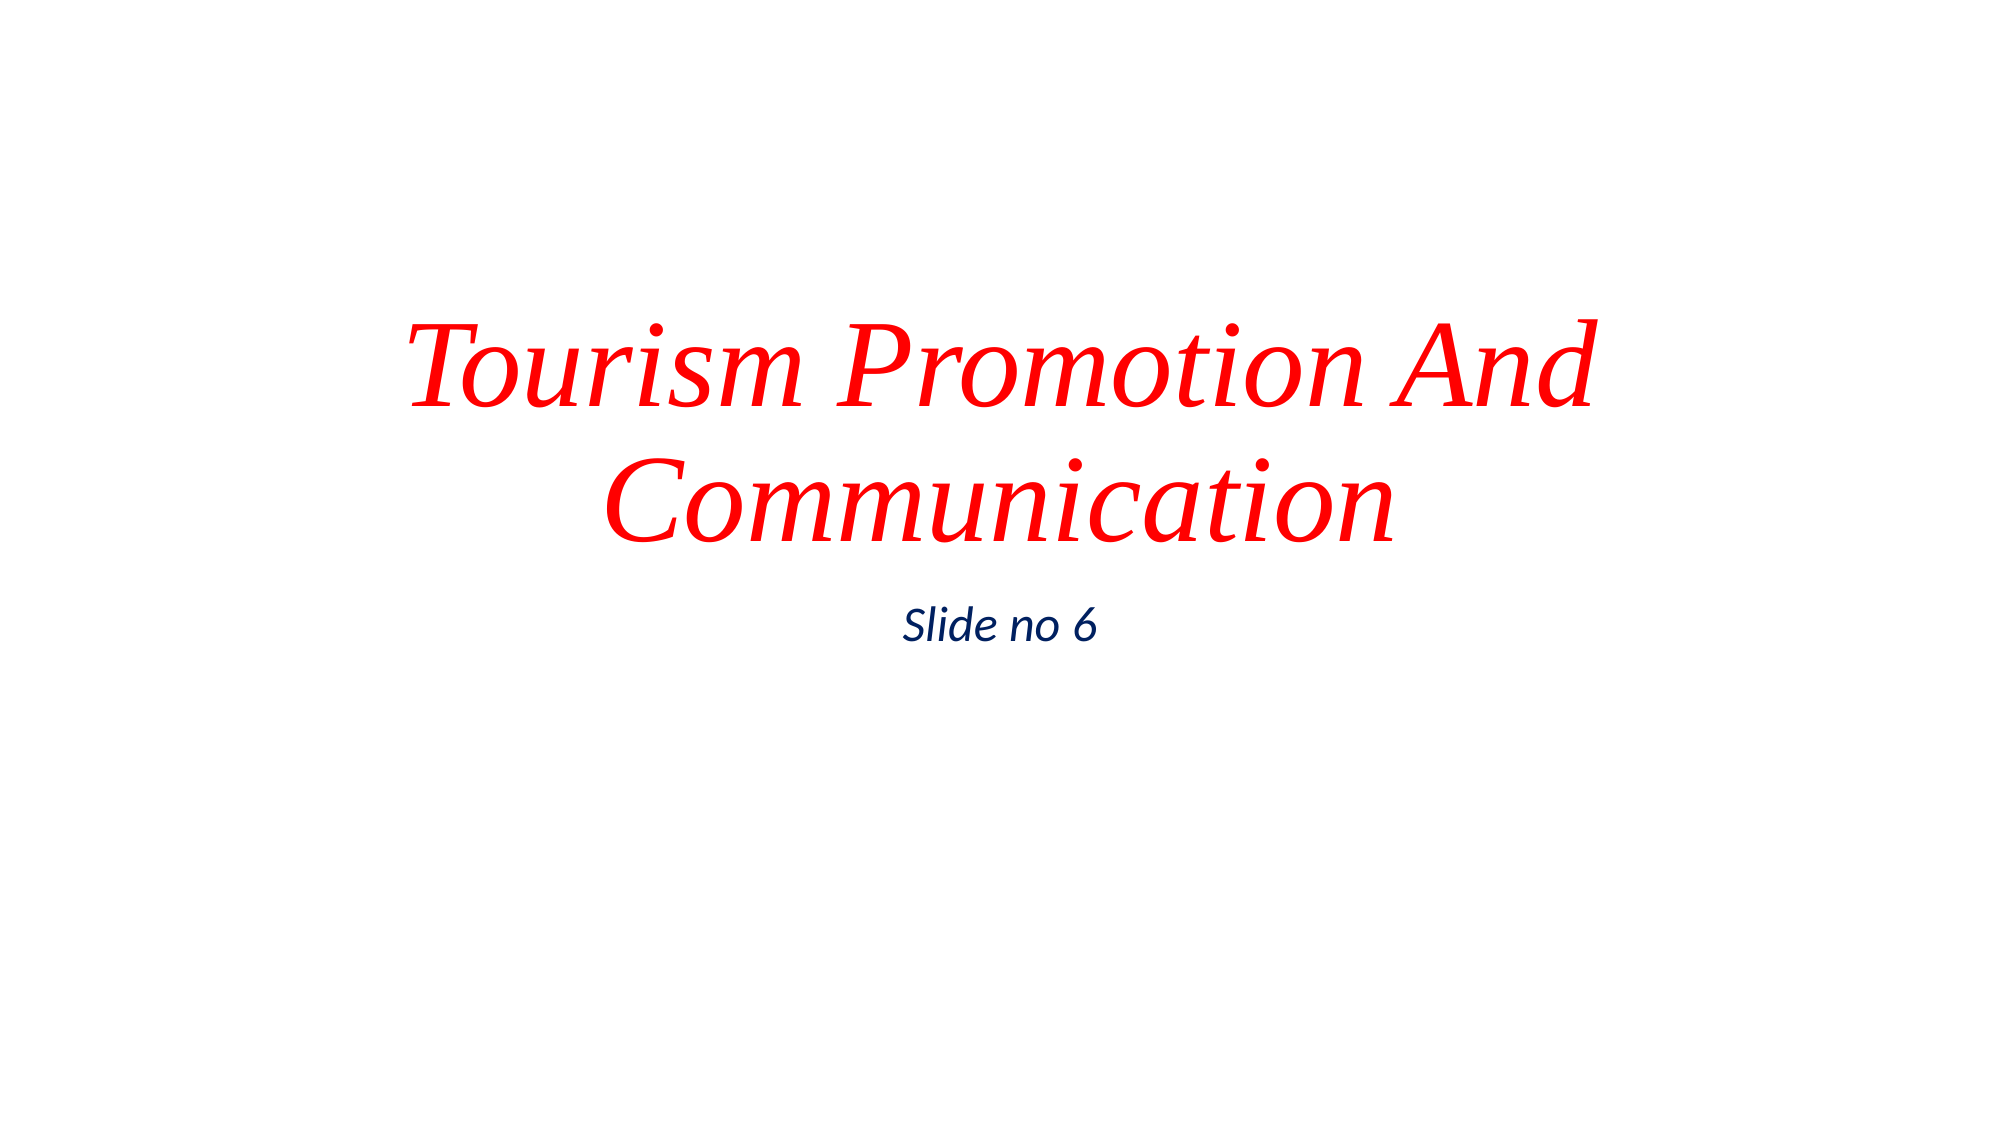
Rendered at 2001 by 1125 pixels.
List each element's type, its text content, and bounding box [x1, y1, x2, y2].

title Tourism Promotion And Communication [249, 184, 1750, 576]
subtitle Slide no 6 [249, 590, 1750, 863]
